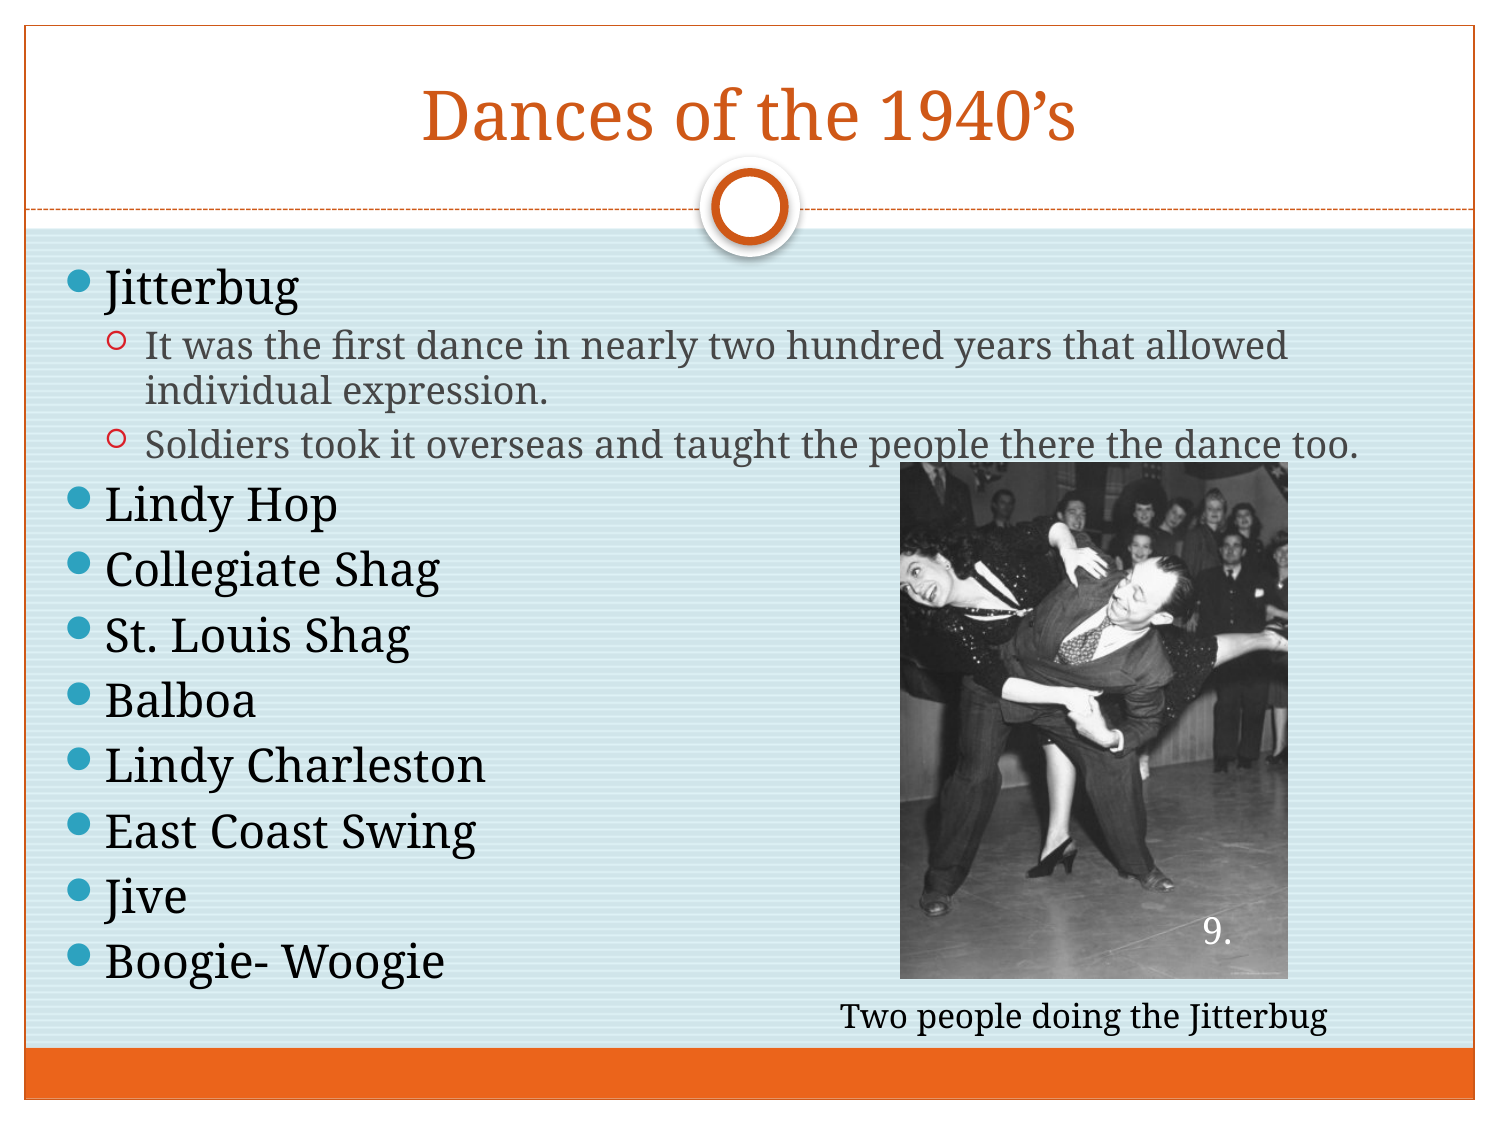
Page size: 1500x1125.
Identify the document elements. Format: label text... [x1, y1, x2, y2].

text_box Two people doing the Jitterbug [824, 987, 1363, 1043]
picture [899, 462, 1288, 979]
list Jitterbug It was the first dance in nearly two hundred years that allowed individual expression. Soldiers took it overseas and taught the people there the dance too. Lindy Hop Collegiate Shag St. Louis Shag Balboa Lindy Charleston East Coast Swing Jive Boogie- Woogie [49, 250, 1445, 1001]
title Dances of the 1940’s [49, 37, 1450, 162]
